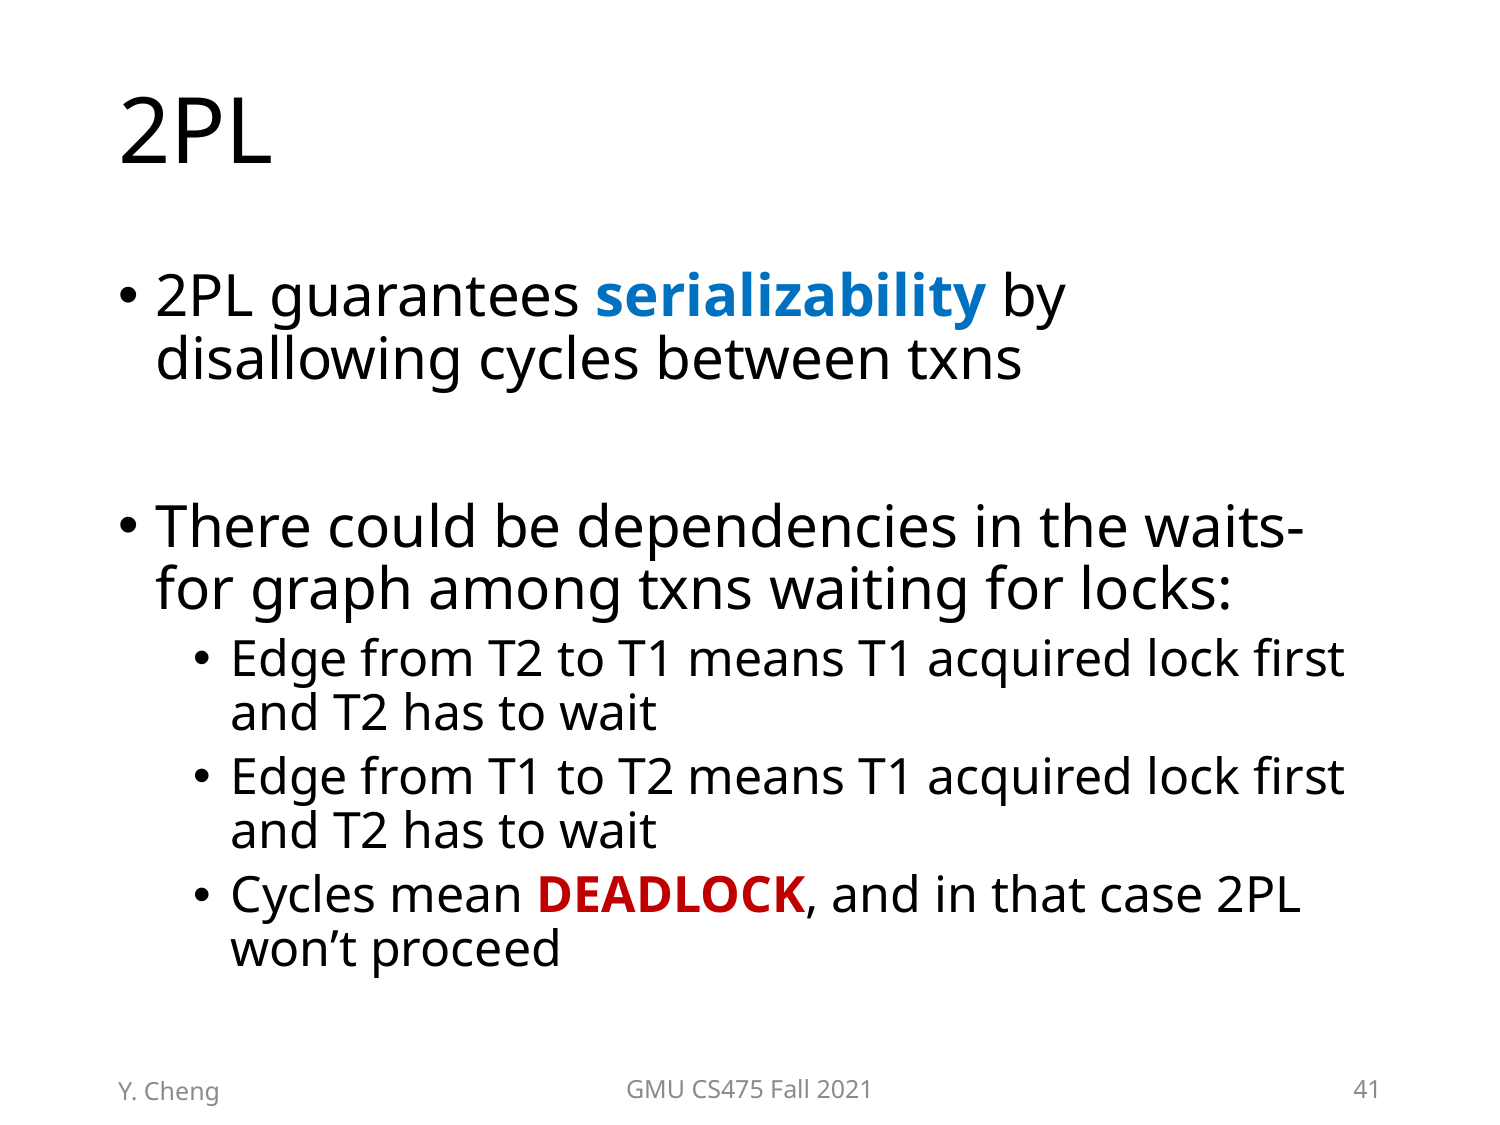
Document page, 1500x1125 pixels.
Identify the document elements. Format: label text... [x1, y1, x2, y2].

title 2PL [103, 25, 1397, 243]
list 2PL guarantees serializability by disallowing cycles between txns There could be dependencies in the waits-for graph among txns waiting for locks: Edge from T2 to T1 means T1 acquired lock first and T2 has to wait Edge from T1 to T2 means T1 acquired lock first and T2 has to wait Cycles mean DEADLOCK, and in that case 2PL won’t proceed [103, 258, 1397, 1045]
footer GMU CS475 Fall 2021 [496, 1060, 1004, 1121]
slide_number 41 [1059, 1060, 1397, 1121]
slide_number Y. Cheng [103, 1060, 441, 1121]
